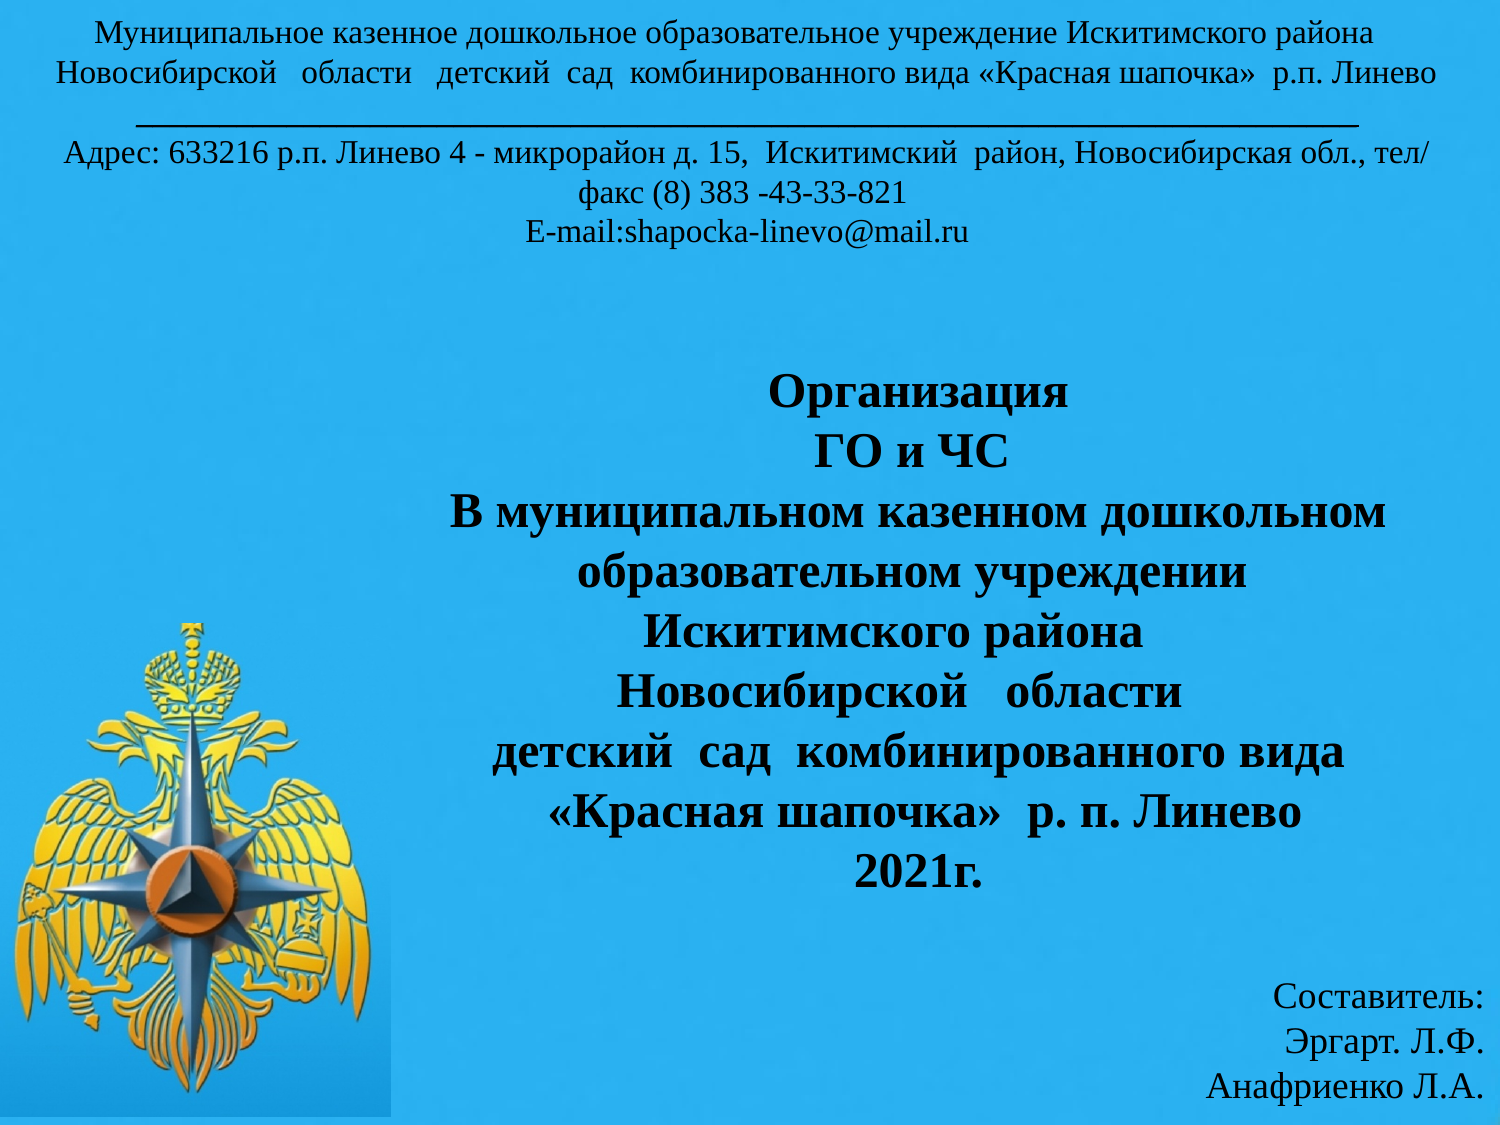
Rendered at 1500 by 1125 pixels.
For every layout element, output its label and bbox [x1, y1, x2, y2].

picture [0, 622, 392, 1117]
list [0, 0, 1500, 1125]
